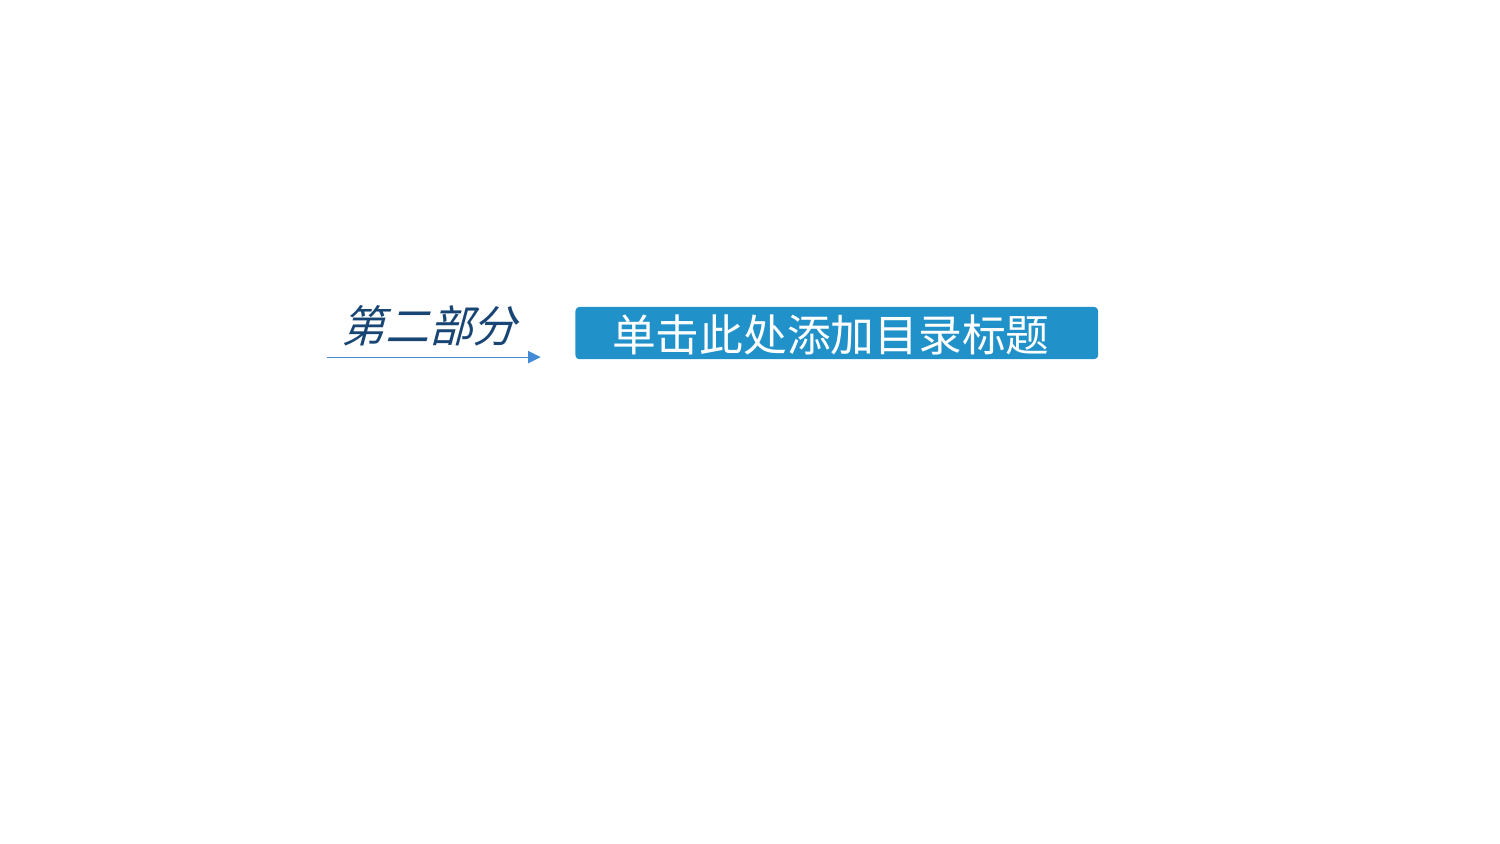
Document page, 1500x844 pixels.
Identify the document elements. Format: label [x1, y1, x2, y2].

text_box [326, 290, 563, 360]
text_box [575, 300, 1111, 369]
